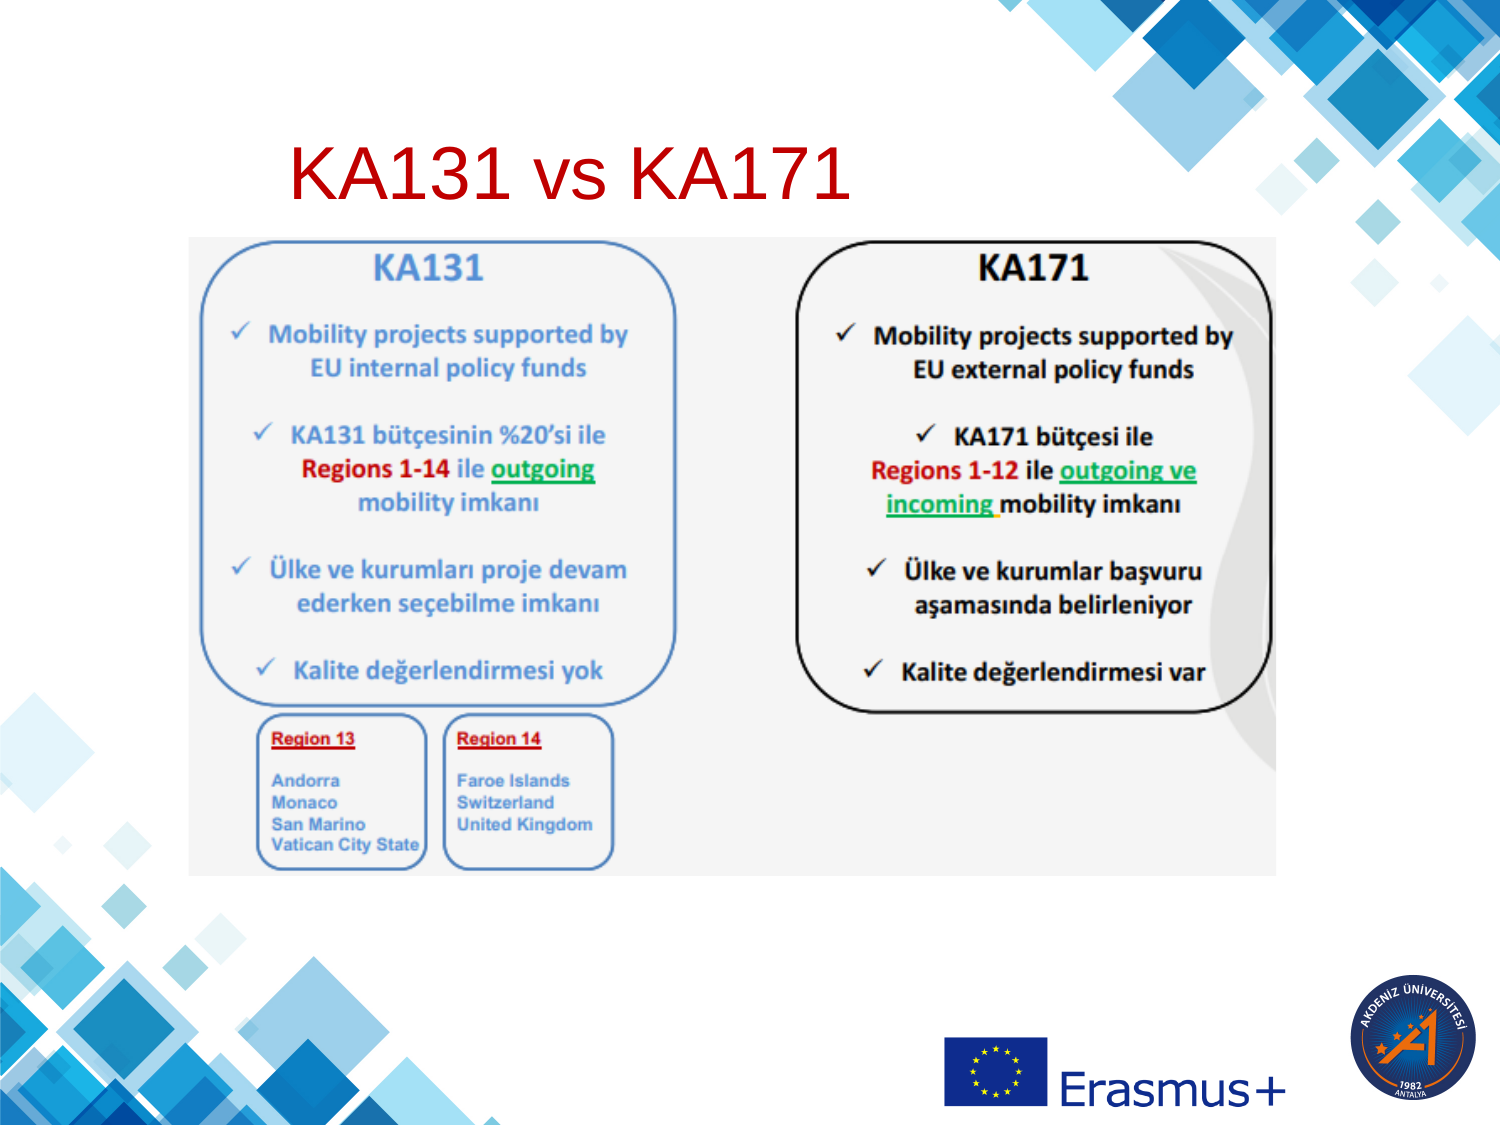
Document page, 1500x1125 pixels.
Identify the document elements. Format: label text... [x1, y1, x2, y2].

title KA131 vs KA171 [271, 102, 1350, 238]
picture [0, 0, 1500, 1125]
